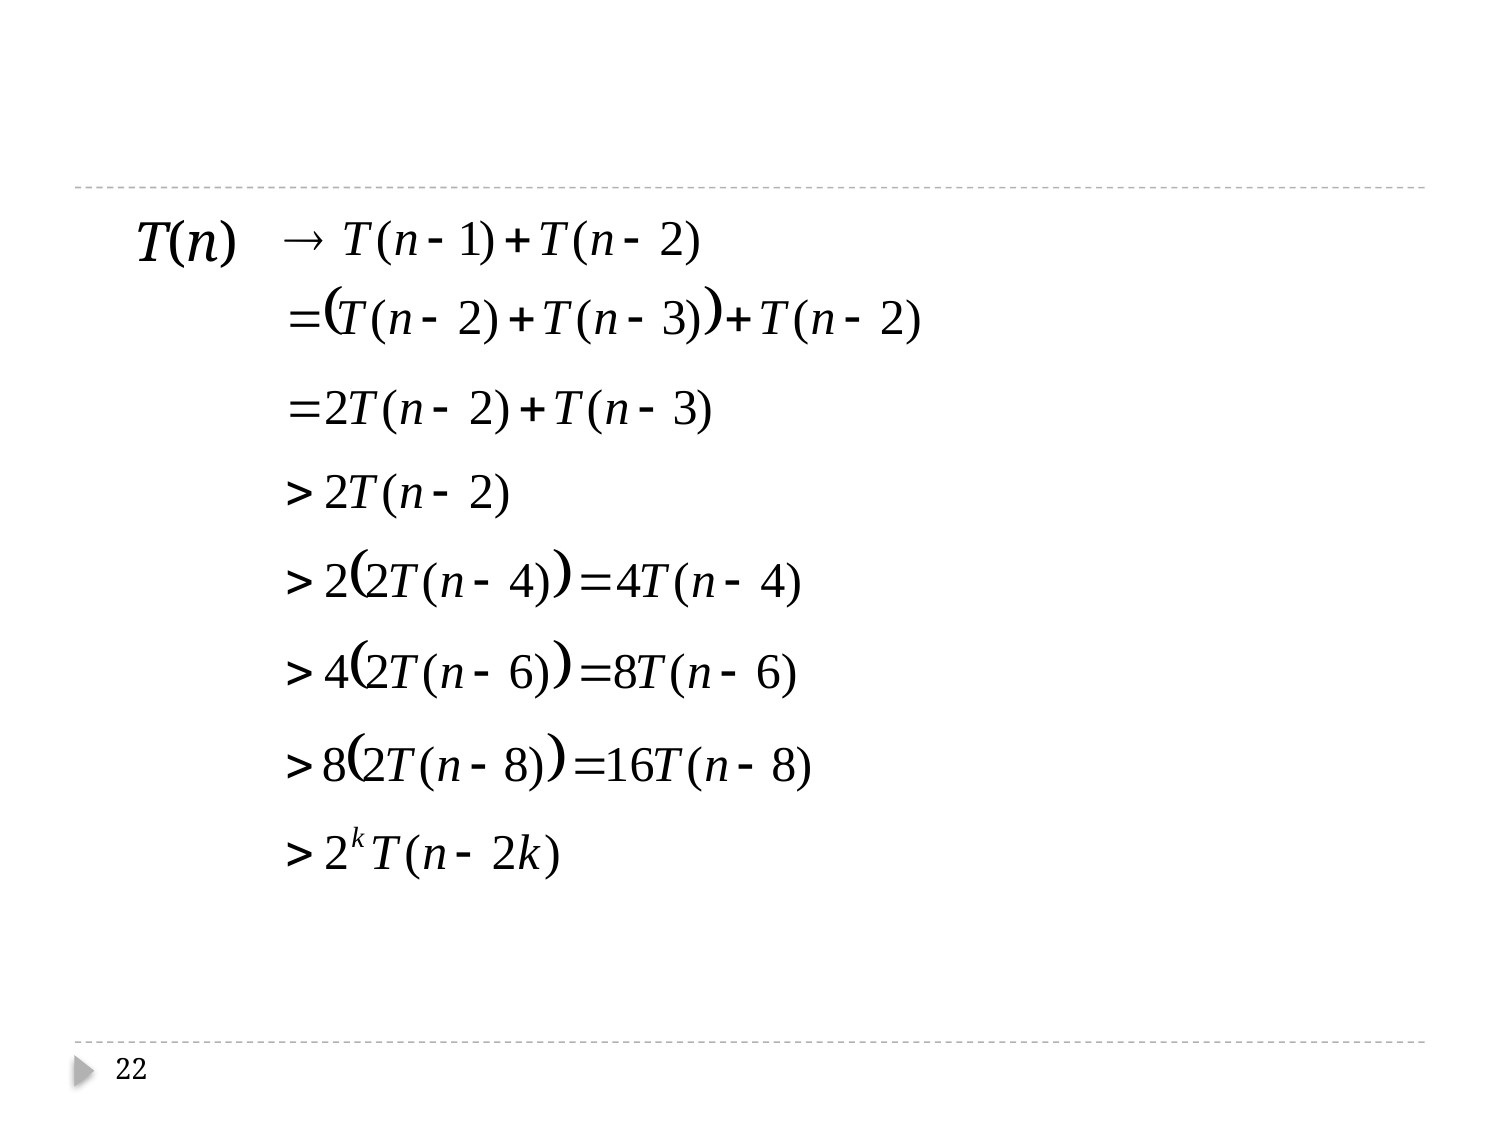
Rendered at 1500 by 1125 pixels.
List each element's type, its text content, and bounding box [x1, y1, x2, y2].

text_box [277, 547, 812, 619]
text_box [277, 284, 932, 356]
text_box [277, 731, 820, 803]
list T(n) [74, 199, 1426, 1011]
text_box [277, 462, 520, 530]
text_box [277, 209, 712, 277]
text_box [277, 378, 720, 446]
slide_number 22 [100, 1042, 426, 1103]
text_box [277, 815, 570, 891]
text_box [277, 638, 808, 710]
